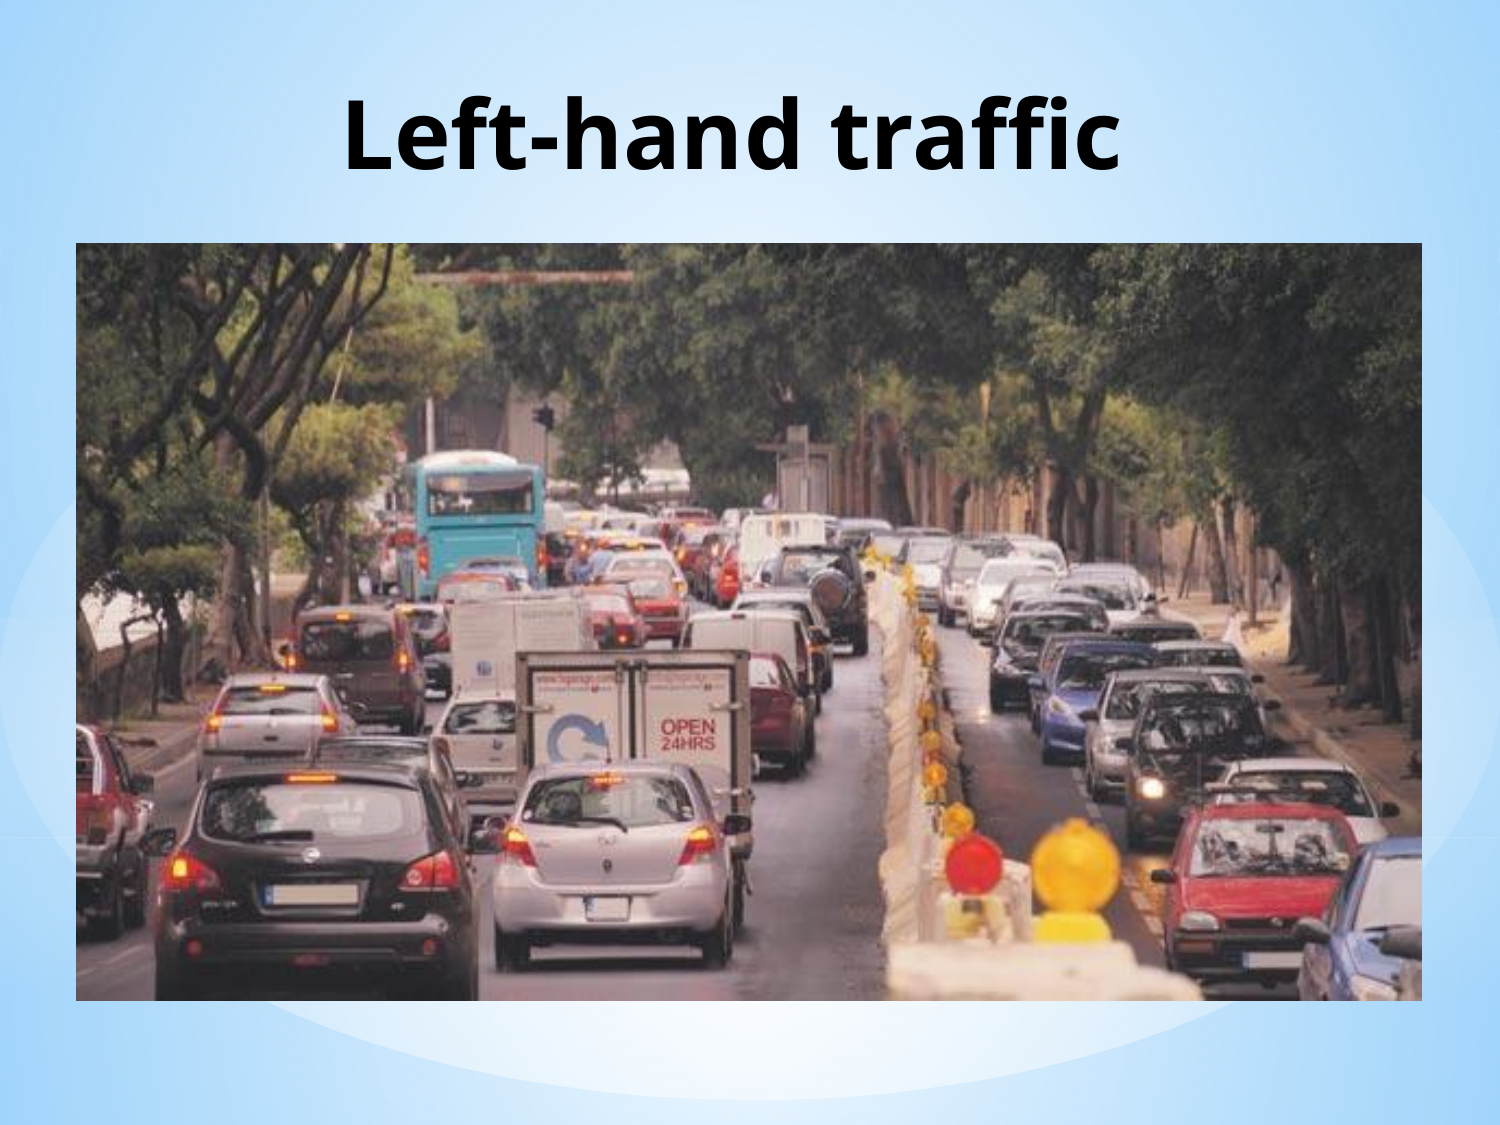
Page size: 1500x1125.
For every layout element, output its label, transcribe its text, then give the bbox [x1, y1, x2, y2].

picture [76, 243, 1422, 1001]
title Left-hand traffic [112, 66, 1376, 240]
